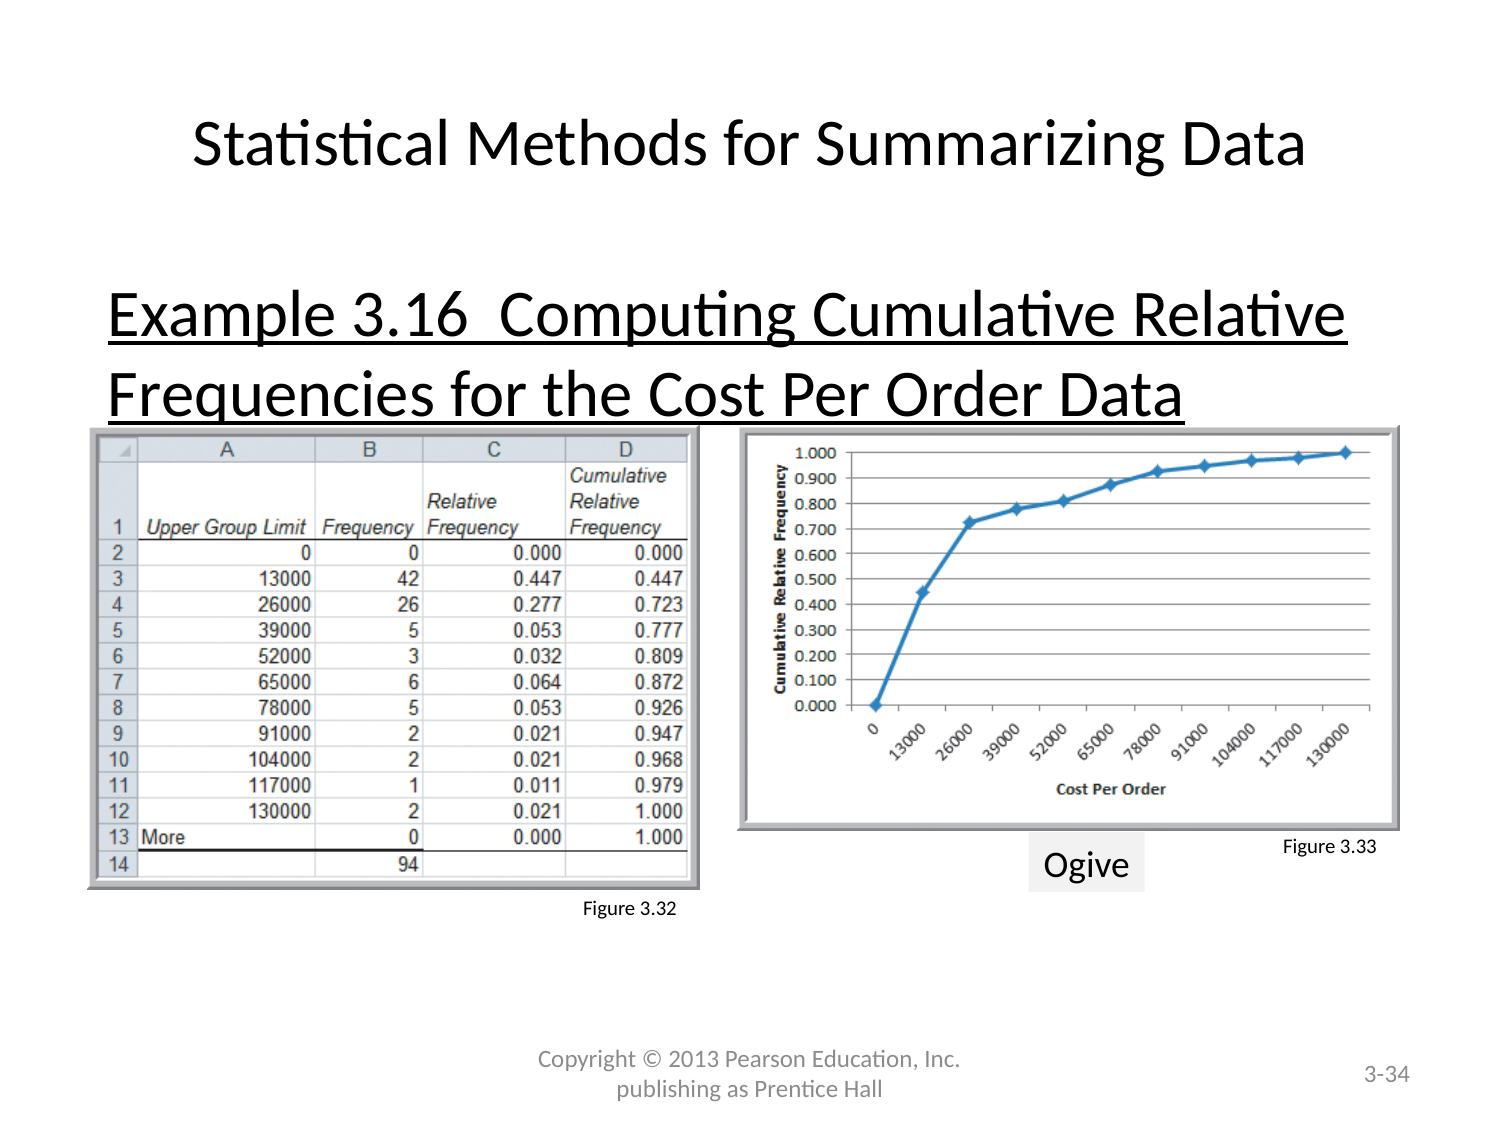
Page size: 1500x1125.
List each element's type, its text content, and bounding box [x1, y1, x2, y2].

picture [737, 424, 1401, 831]
picture [87, 424, 701, 890]
text_box Figure 3.32 [568, 899, 692, 928]
list Example 3.16 Computing Cumulative Relative Frequencies for the Cost Per Order Data [75, 262, 1425, 1005]
title Statistical Methods for Summarizing Data [75, 45, 1425, 233]
slide_number 3-34 [1074, 1042, 1425, 1103]
text_box Figure 3.33 [1268, 839, 1392, 865]
text_box Ogive [1028, 839, 1145, 892]
footer Copyright © 2013 Pearson Education, Inc. publishing as Prentice Hall [512, 1042, 988, 1103]
